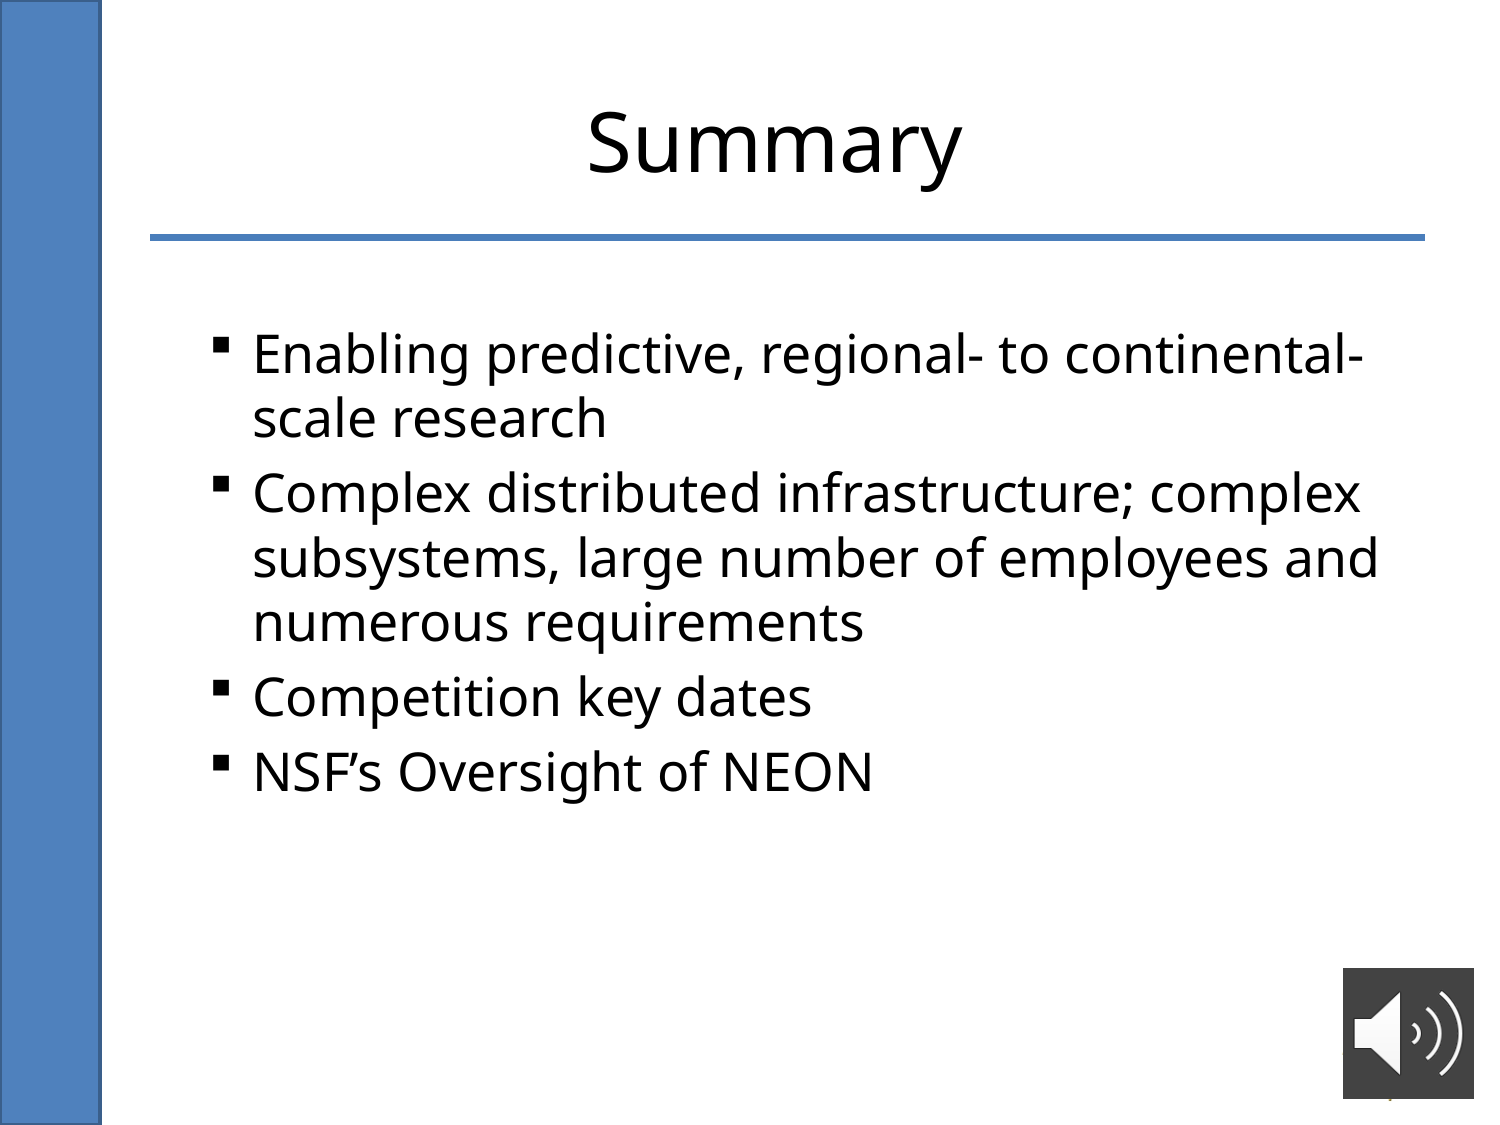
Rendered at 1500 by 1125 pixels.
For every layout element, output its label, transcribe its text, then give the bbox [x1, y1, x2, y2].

list Enabling predictive, regional- to continental- scale research Complex distributed infrastructure; complex subsystems, large number of employees and numerous requirements Competition key dates NSF’s Oversight of NEON [125, 312, 1450, 813]
title Summary [125, 45, 1425, 233]
picture [1341, 966, 1476, 1102]
